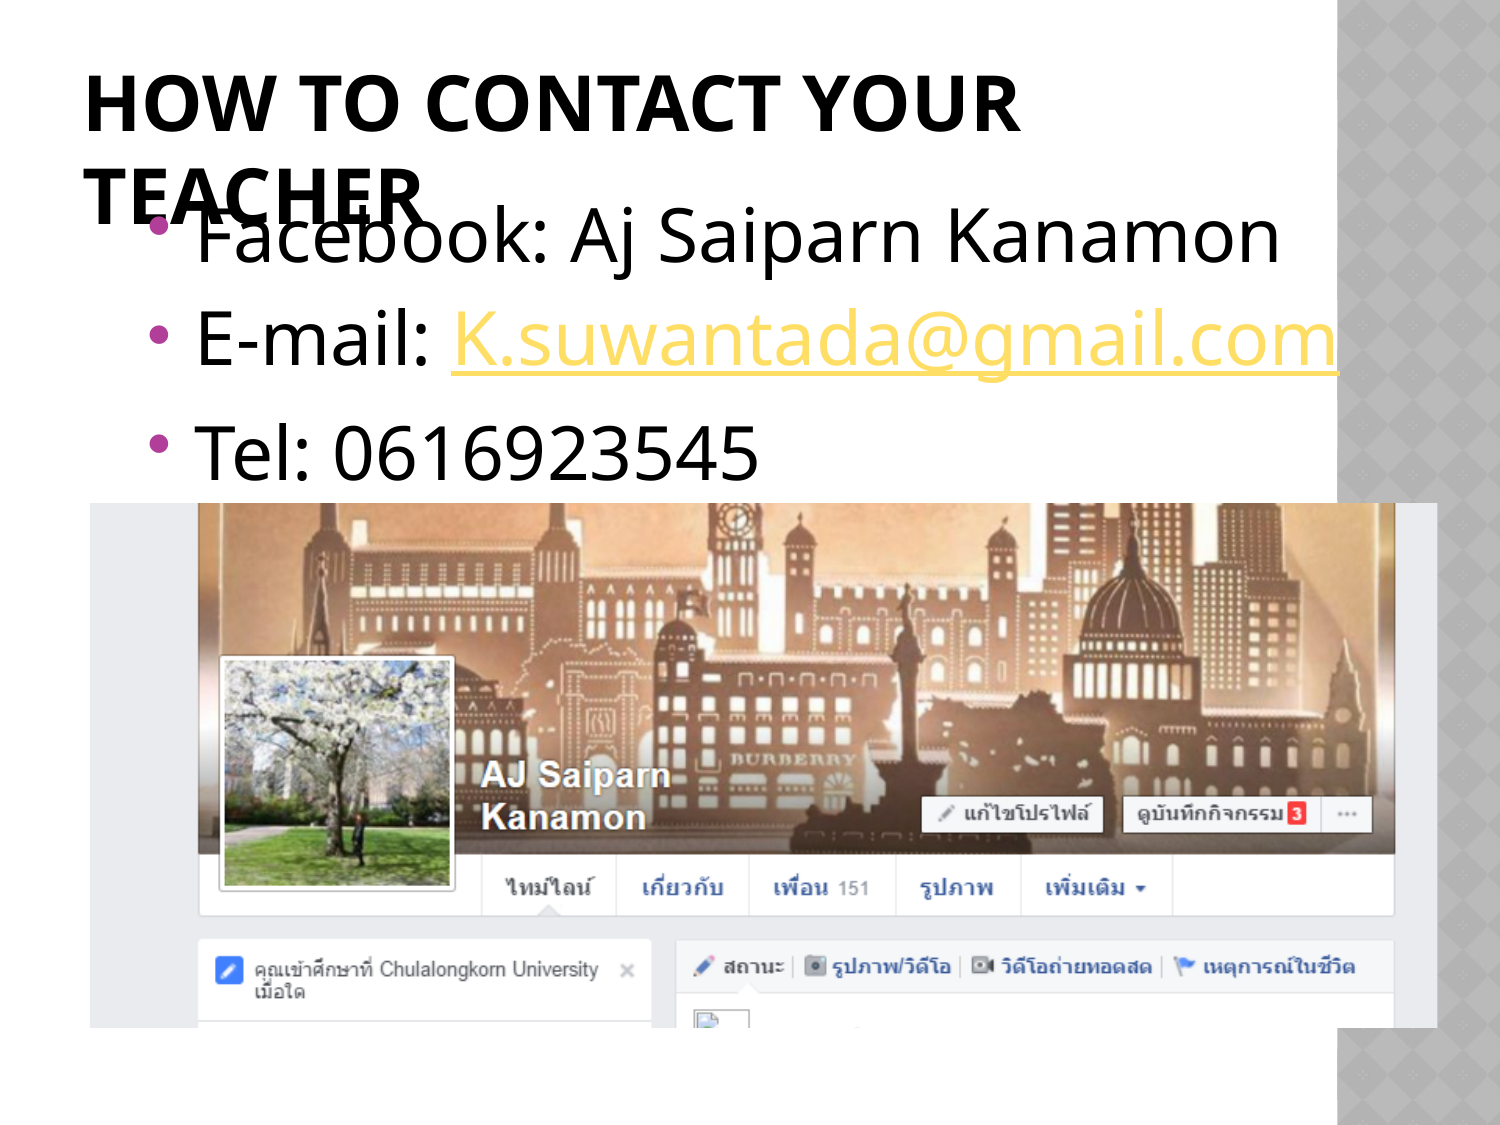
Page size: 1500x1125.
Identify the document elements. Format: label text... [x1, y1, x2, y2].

list Facebook: Aj Saiparn Kanamon E-mail: K.suwantada@gmail.com Tel: 0616923545 [135, 180, 1369, 338]
picture [89, 502, 1438, 1028]
title How to contact your teacher [75, 52, 1263, 240]
